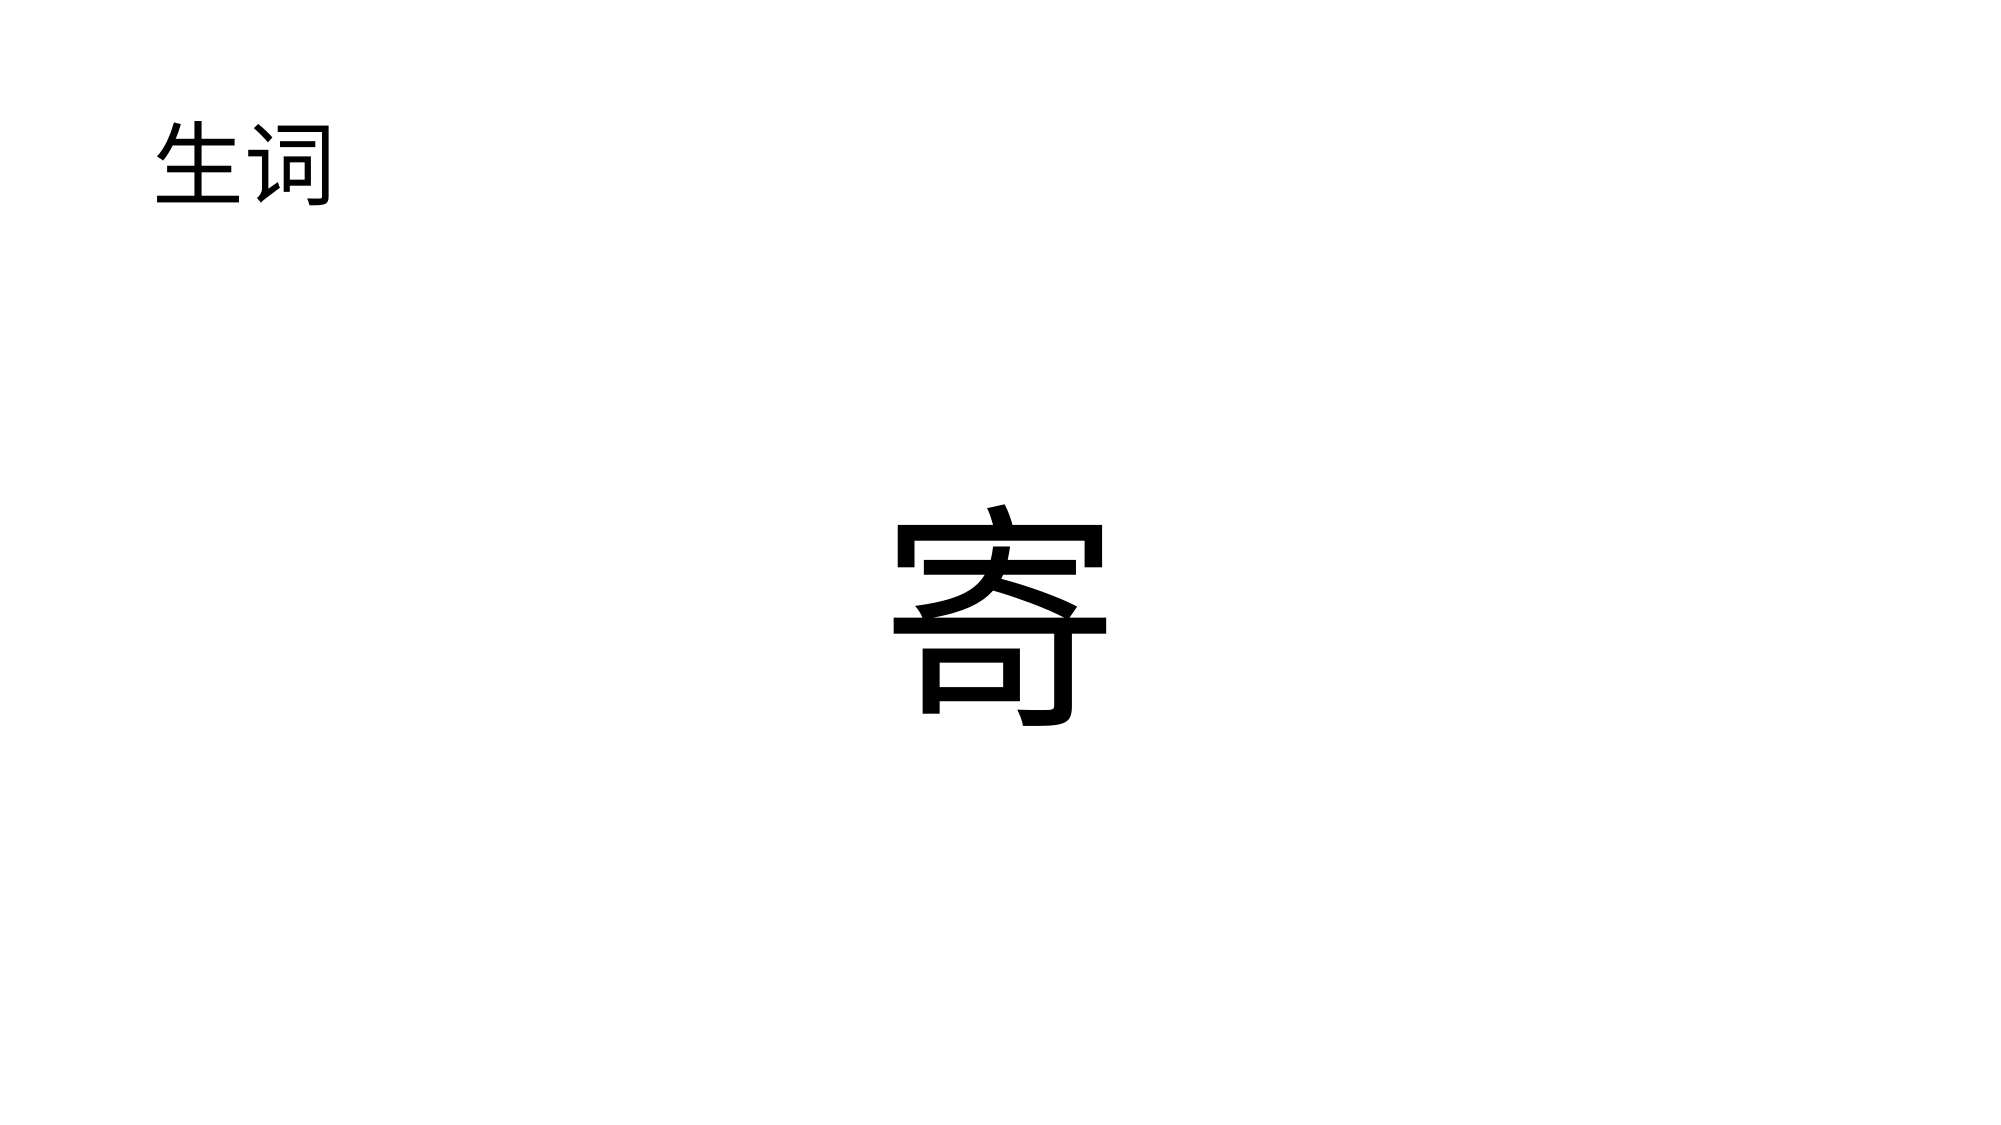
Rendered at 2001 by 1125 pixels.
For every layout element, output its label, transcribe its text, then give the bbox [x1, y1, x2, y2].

text_box 寄 [865, 460, 1135, 763]
title 生词 [137, 59, 1863, 278]
